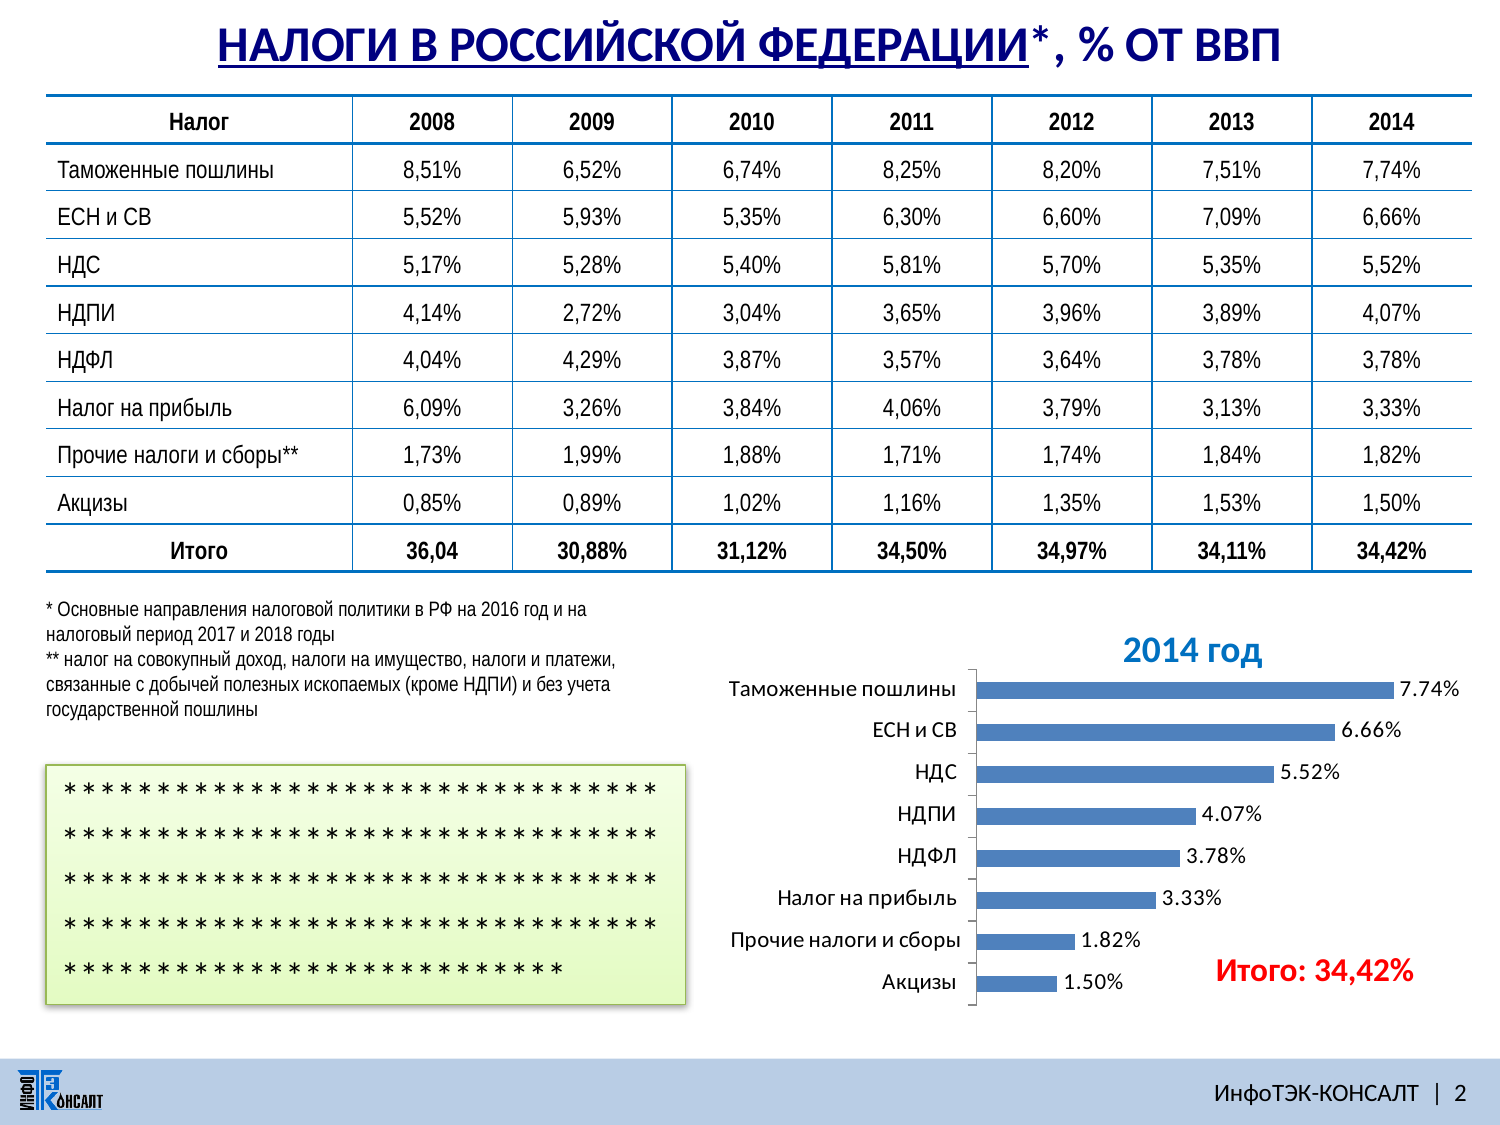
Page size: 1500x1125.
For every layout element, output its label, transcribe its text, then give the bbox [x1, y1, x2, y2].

text_box НАЛОГИ В РОССИЙСКОЙ ФЕДЕРАЦИИ*, % ОТ ВВП [0, 4, 1500, 79]
table_cell 5,28% [513, 239, 671, 285]
chart [713, 662, 1478, 1013]
table_cell 5,52% [1313, 239, 1472, 285]
table_cell 34,50% [833, 525, 991, 570]
table_cell 3,13% [1153, 382, 1311, 428]
table_cell 3,78% [1313, 334, 1472, 381]
table_cell 1,99% [513, 429, 671, 476]
table_cell 4,04% [353, 334, 512, 381]
table_cell 3,79% [993, 382, 1151, 428]
table_cell 4,14% [353, 287, 512, 333]
table_header 2011 [833, 97, 991, 142]
table_header 2010 [673, 97, 831, 142]
table_header 2012 [993, 97, 1151, 142]
table_cell 1,82% [1313, 429, 1472, 476]
table_cell 5,35% [673, 191, 831, 238]
table_cell 3,87% [673, 334, 831, 381]
table_cell 5,93% [513, 191, 671, 238]
table_cell 6,60% [993, 191, 1151, 238]
table_cell Итого [46, 525, 352, 570]
table_cell 1,50% [1313, 477, 1472, 523]
table_cell 8,25% [833, 145, 991, 190]
table_cell 5,17% [353, 239, 512, 285]
table_cell 3,84% [673, 382, 831, 428]
table_cell ЕСН и СВ [46, 191, 352, 238]
table_cell 6,30% [833, 191, 991, 238]
text_box * Основные направления налоговой политики в РФ на 2016 год и на налоговый период 2017 и 2018 годы ** налог на совокупный доход, налоги на имущество, налоги и платежи, связанные с добычей полезных ископаемых (кроме НДПИ) и без учета государственной пошлины [31, 588, 684, 729]
table_cell 30,88% [513, 525, 671, 570]
table_cell НДС [46, 239, 352, 285]
table_cell 8,51% [353, 145, 512, 190]
table_cell 3,57% [833, 334, 991, 381]
table_cell 6,09% [353, 382, 512, 428]
table_cell 1,02% [673, 477, 831, 523]
table_cell 3,65% [833, 287, 991, 333]
table_cell 3,26% [513, 382, 671, 428]
table_cell 0,85% [353, 477, 512, 523]
table_header 2008 [353, 97, 512, 142]
table_cell 3,78% [1153, 334, 1311, 381]
table_cell 7,09% [1153, 191, 1311, 238]
table_cell 31,12% [673, 525, 831, 570]
table_cell 2,72% [513, 287, 671, 333]
table_cell 1,16% [833, 477, 991, 523]
table_header 2009 [513, 97, 671, 142]
picture [17, 1070, 103, 1110]
table_cell 1,88% [673, 429, 831, 476]
table_cell 5,52% [353, 191, 512, 238]
table_cell 7,74% [1313, 145, 1472, 190]
table_cell 4,06% [833, 382, 991, 428]
table_cell 3,64% [993, 334, 1151, 381]
text_box *********************************************************************************************************************************************************** [45, 764, 686, 1005]
table_header Налог [46, 97, 352, 142]
table_cell 1,74% [993, 429, 1151, 476]
table_cell 5,35% [1153, 239, 1311, 285]
table_cell Прочие налоги и сборы** [46, 429, 352, 476]
table_cell Акцизы [46, 477, 352, 523]
table_cell 4,07% [1313, 287, 1472, 333]
table_cell 34,42% [1313, 525, 1472, 570]
table_cell 1,53% [1153, 477, 1311, 523]
table_cell 5,40% [673, 239, 831, 285]
table_cell 5,70% [993, 239, 1151, 285]
text_box 2014 год [974, 617, 1411, 661]
table_cell 6,74% [673, 145, 831, 190]
table_cell 3,33% [1313, 382, 1472, 428]
table_cell НДФЛ [46, 334, 352, 381]
table_cell 1,73% [353, 429, 512, 476]
table_cell 7,51% [1153, 145, 1311, 190]
table_cell 0,89% [513, 477, 671, 523]
table_cell 36,04 [353, 525, 512, 570]
table_cell НДПИ [46, 287, 352, 333]
table_cell 6,52% [513, 145, 671, 190]
table_cell 34,97% [993, 525, 1151, 570]
table_cell 6,66% [1313, 191, 1472, 238]
table_header 2014 [1313, 97, 1472, 142]
table_cell 3,96% [993, 287, 1151, 333]
table_cell 1,35% [993, 477, 1151, 523]
table_cell 5,81% [833, 239, 991, 285]
table_cell 3,04% [673, 287, 831, 333]
table_cell 8,20% [993, 145, 1151, 190]
table_header 2013 [1153, 97, 1311, 142]
table_cell Таможенные пошлины [46, 145, 352, 190]
table_cell 34,11% [1153, 525, 1311, 570]
table_cell Налог на прибыль [46, 382, 352, 428]
table_cell 1,71% [833, 429, 991, 476]
table_cell 3,89% [1153, 287, 1311, 333]
table_cell 4,29% [513, 334, 671, 381]
table_cell 1,84% [1153, 429, 1311, 476]
text_box ИнфоТЭК-КОНСАЛТ | 2 [0, 1056, 1500, 1125]
